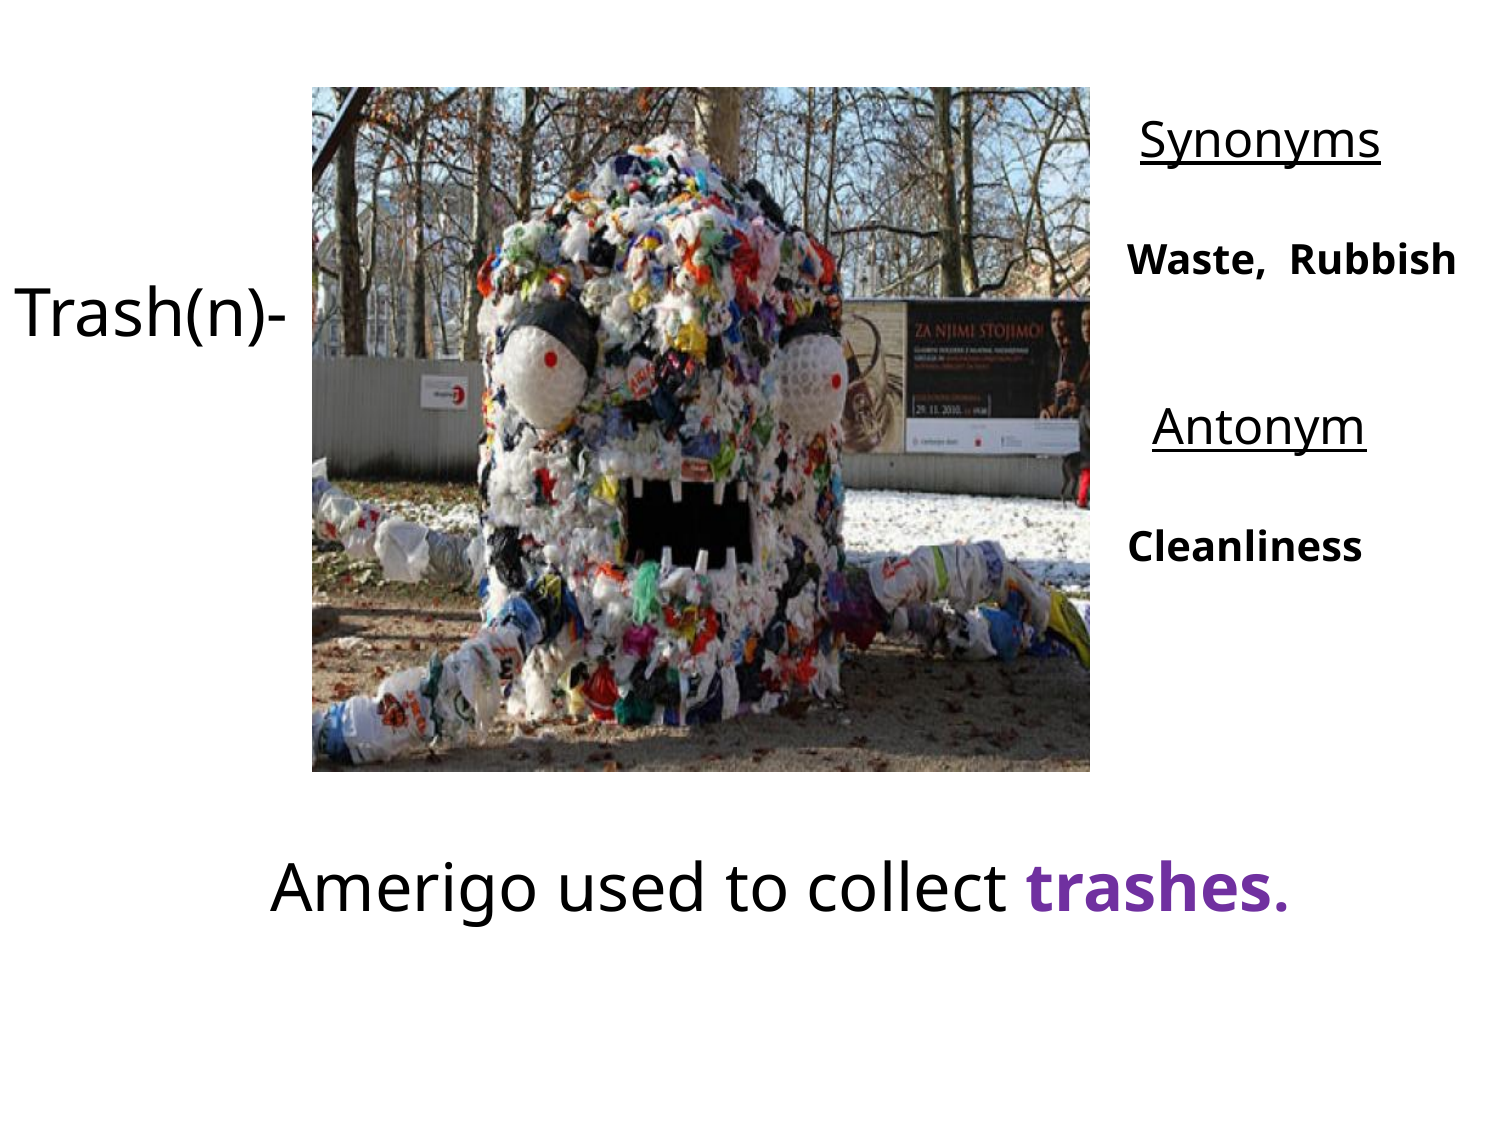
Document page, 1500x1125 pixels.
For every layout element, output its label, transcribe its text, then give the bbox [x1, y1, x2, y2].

text_box Antonym [1137, 387, 1463, 463]
text_box Cleanliness [1112, 512, 1475, 578]
picture [312, 87, 1090, 773]
text_box Waste, Rubbish [1112, 224, 1475, 290]
text_box Synonyms [1125, 99, 1450, 175]
text_box Amerigo used to collect trashes. [99, 837, 1338, 933]
text_box Trash(n)- [0, 262, 307, 358]
